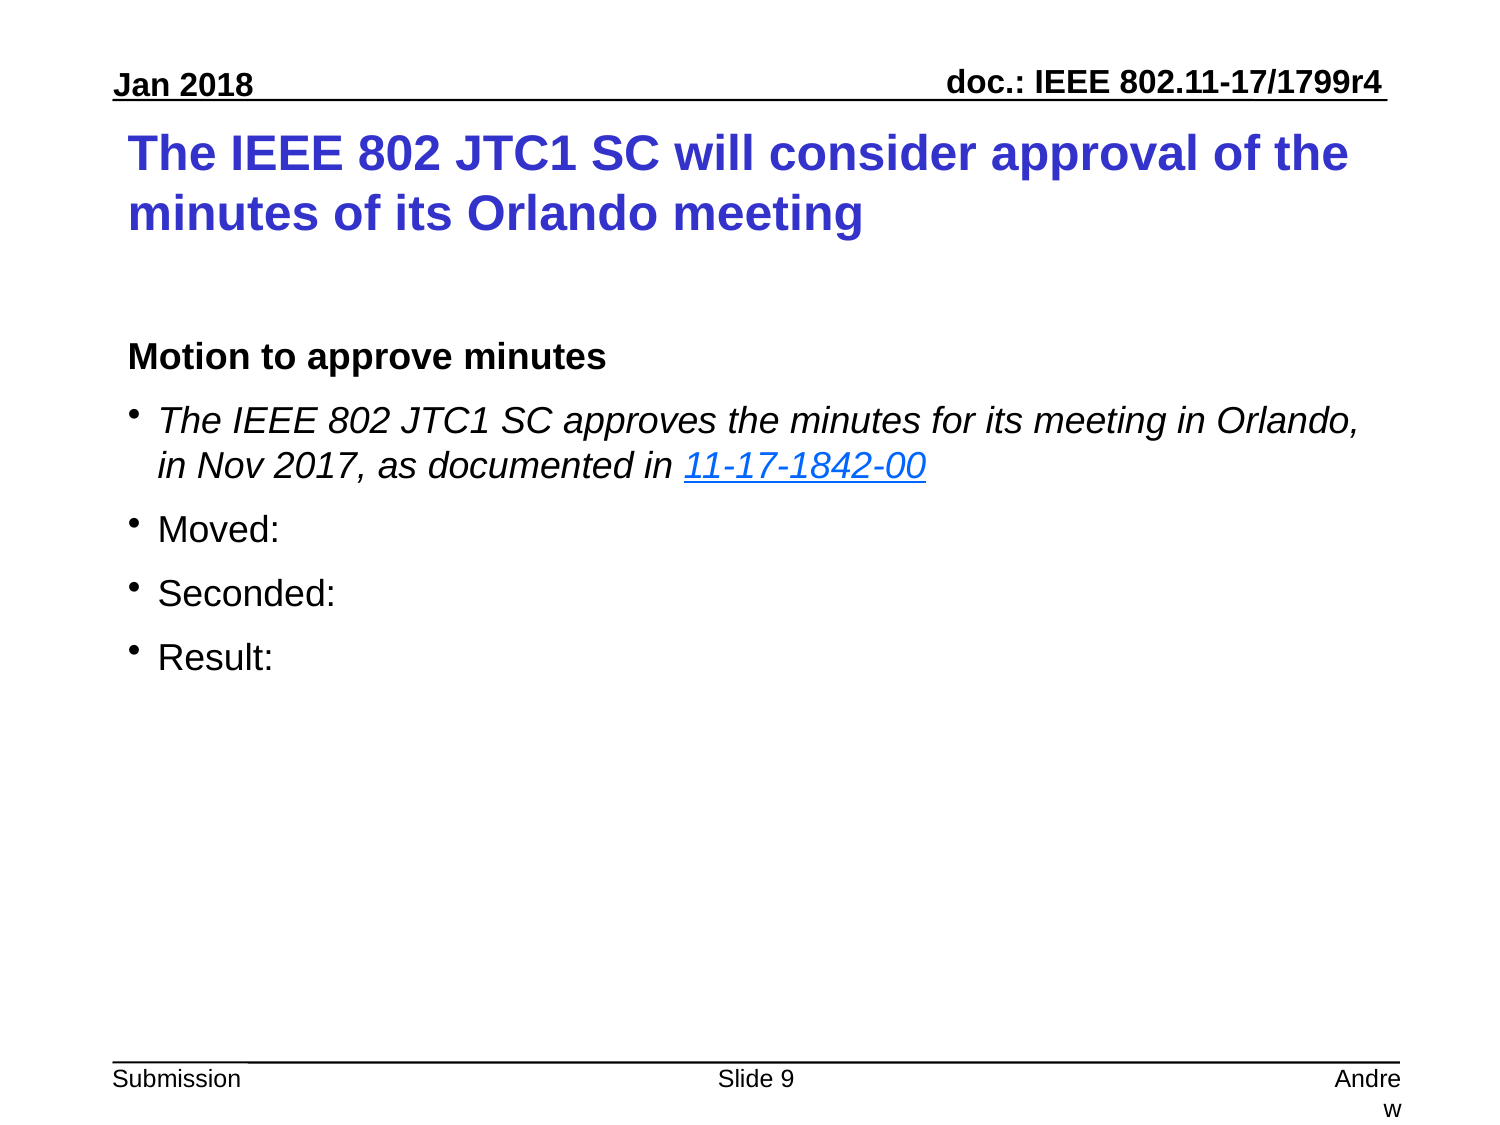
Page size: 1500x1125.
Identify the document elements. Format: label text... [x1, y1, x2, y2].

title The IEEE 802 JTC1 SC will consider approval of the minutes of its Orlando meeting [112, 112, 1388, 288]
slide_number Slide 9 [709, 1061, 803, 1093]
footer Andrew Myles, Cisco [1320, 1061, 1402, 1093]
list Motion to approve minutes The IEEE 802 JTC1 SC approves the minutes for its meeting in Orlando, in Nov 2017, as documented in 11-17-1842-00 Moved: Seconded: Result: [112, 324, 1388, 1000]
